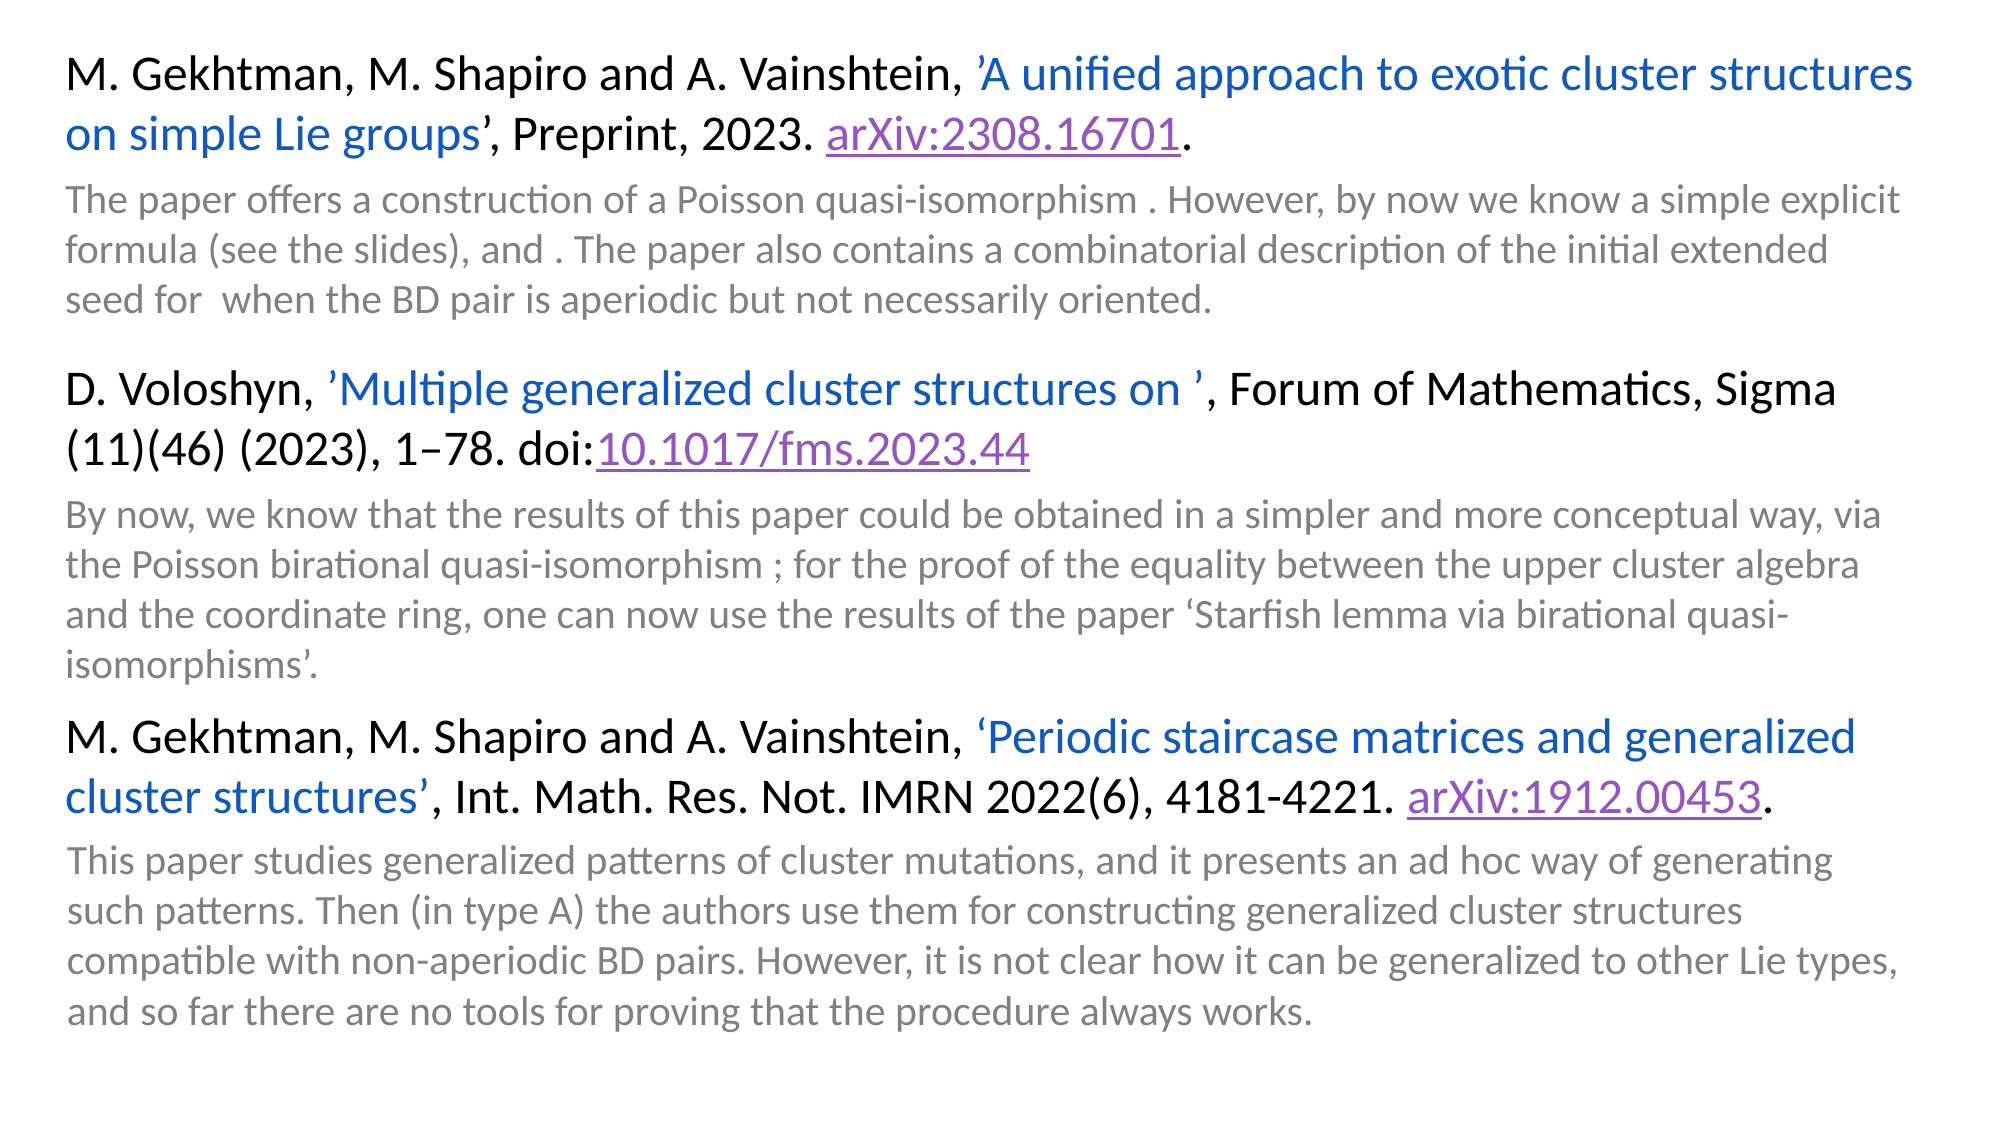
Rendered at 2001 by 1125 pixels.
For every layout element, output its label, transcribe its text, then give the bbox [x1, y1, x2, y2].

text_box M. Gekhtman, M. Shapiro and A. Vainshtein, ’A unified approach to exotic cluster structures on simple Lie groups’, Preprint, 2023. arXiv:2308.16701. [50, 32, 1972, 168]
text_box M. Gekhtman, M. Shapiro and A. Vainshtein, ‘Periodic staircase matrices and generalized cluster structures’, Int. Math. Res. Not. IMRN 2022(6), 4181-4221. arXiv:1912.00453. [50, 696, 1972, 831]
text_box This paper studies generalized patterns of cluster mutations, and it presents an ad hoc way of generating such patterns. Then (in type A) the authors use them for constructing generalized cluster structures compatible with non-aperiodic BD pairs. However, it is not clear how it can be generalized to other Lie types, and so far there are no tools for proving that the procedure always works. [52, 825, 1926, 1041]
